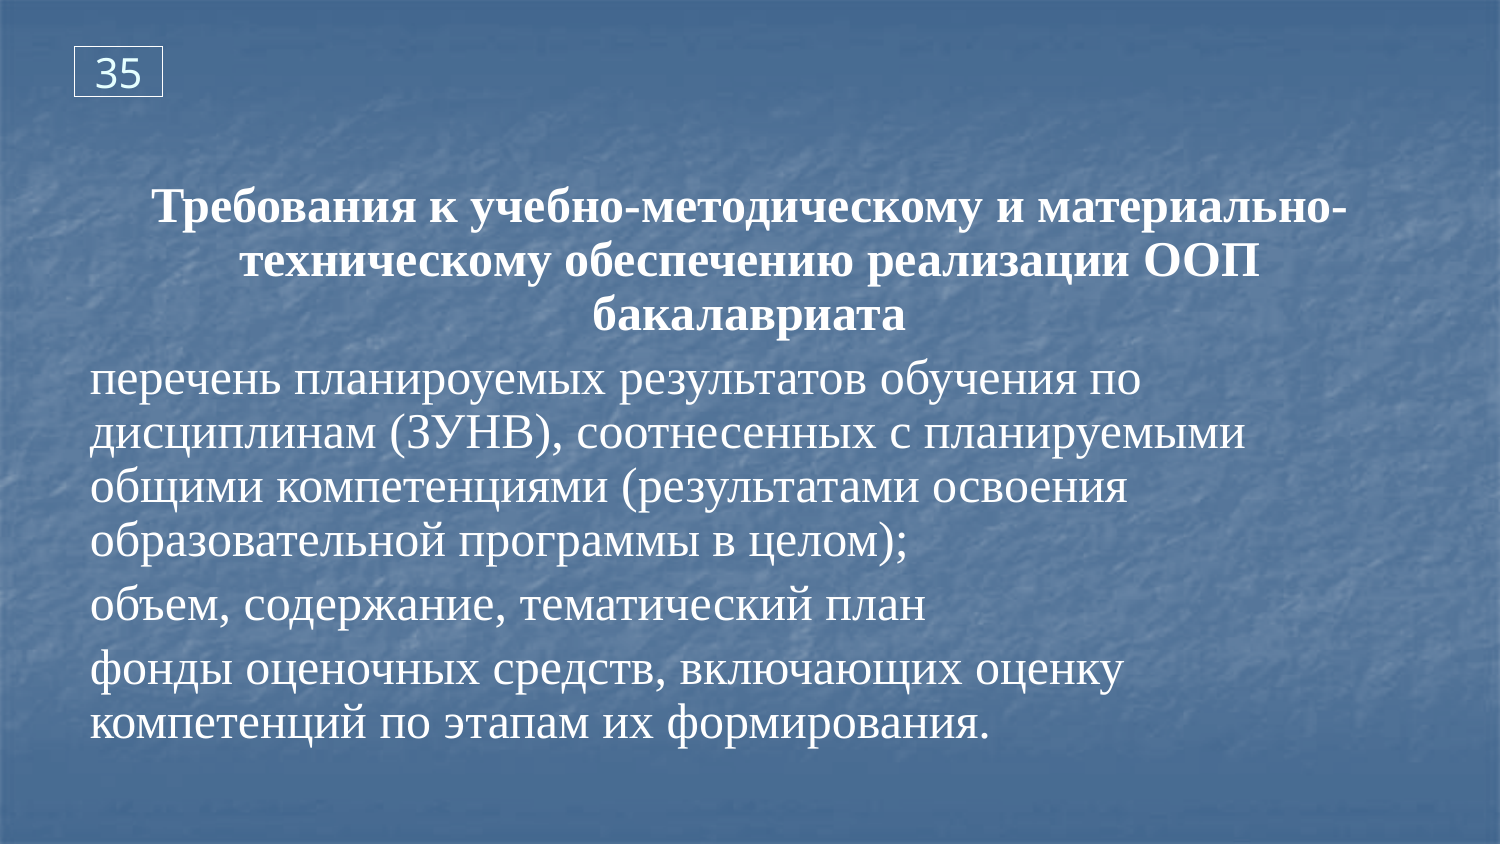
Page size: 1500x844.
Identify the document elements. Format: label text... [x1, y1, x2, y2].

text_box Требования к учебно-методическому и материально-техническому обеспечению реализации ООП бакалавриата перечень планироуемых результатов обучения по дисциплинам (ЗУНВ), соотнесенных с планируемыми общими компетенциями (результатами освоения образовательной программы в целом); объем, содержание, тематический план фонды оценочных средств, включающих оценку компетенций по этапам их формирования. [74, 171, 1425, 785]
text_box 35 [74, 46, 163, 97]
